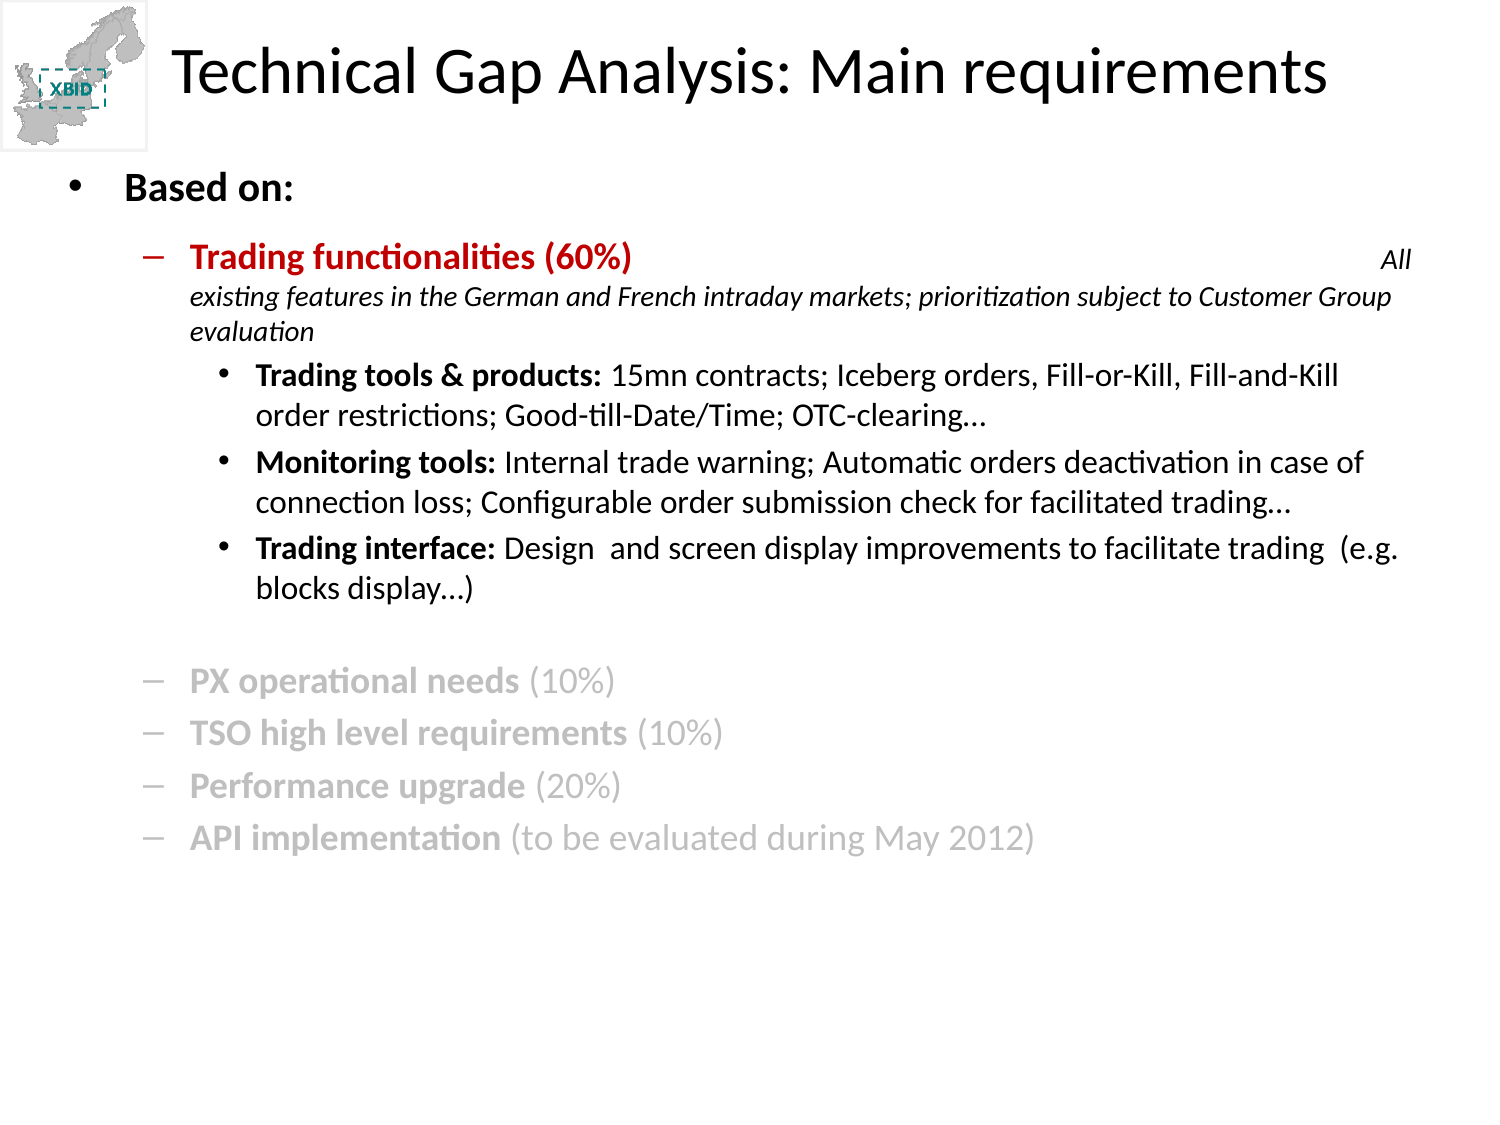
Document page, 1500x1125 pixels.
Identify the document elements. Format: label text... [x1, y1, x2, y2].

title Technical Gap Analysis: Main requirements [152, 7, 1425, 126]
picture [0, 0, 148, 152]
list Based on: Trading functionalities (60%) All existing features in the German and French intraday markets; prioritization subject to Customer Group evaluation Trading tools & products: 15mn contracts; Iceberg orders, Fill-or-Kill, Fill-and-Kill order restrictions; Good-till-Date/Time; OTC-clearing… Monitoring tools: Internal trade warning; Automatic orders deactivation in case of connection loss; Configurable order submission check for facilitated trading… Trading interface: Design and screen display improvements to facilitate trading (e.g. blocks display…) PX operational needs (10%) TSO high level requirements (10%) Performance upgrade (20%) API implementation (to be evaluated during May 2012) [53, 152, 1430, 1059]
